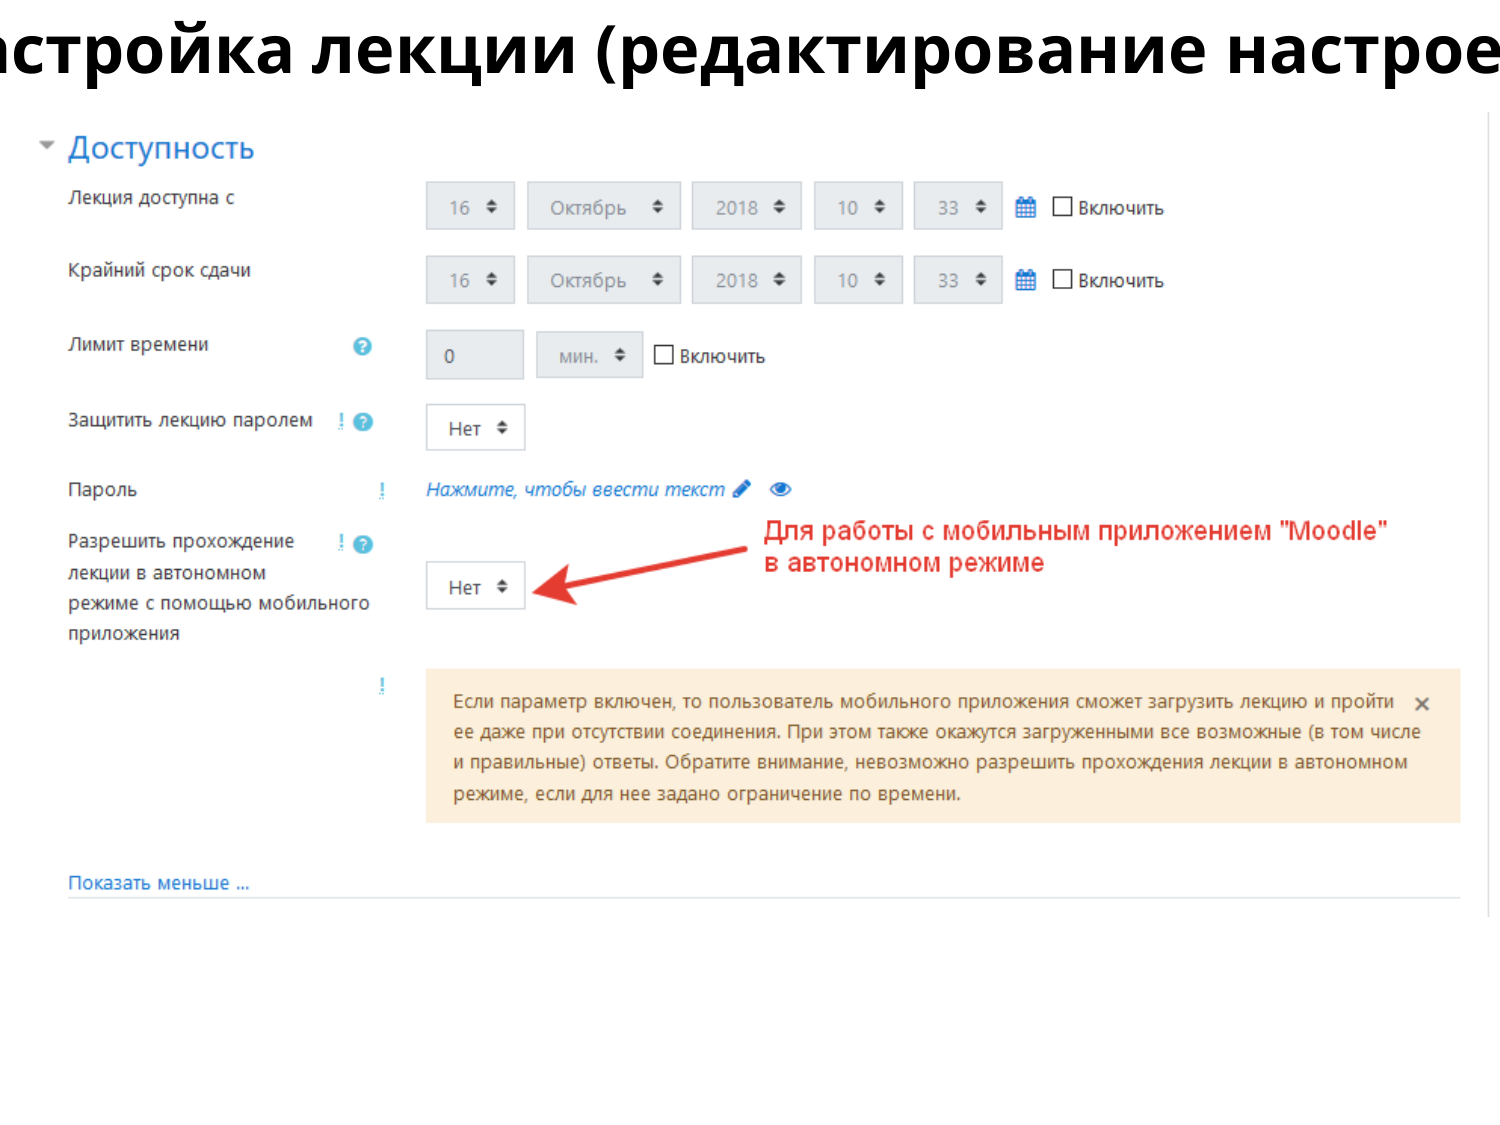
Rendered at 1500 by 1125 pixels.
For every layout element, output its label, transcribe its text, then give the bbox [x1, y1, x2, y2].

text_box Настройка лекции (редактирование настроек) [0, 0, 1500, 95]
picture [28, 112, 1500, 917]
